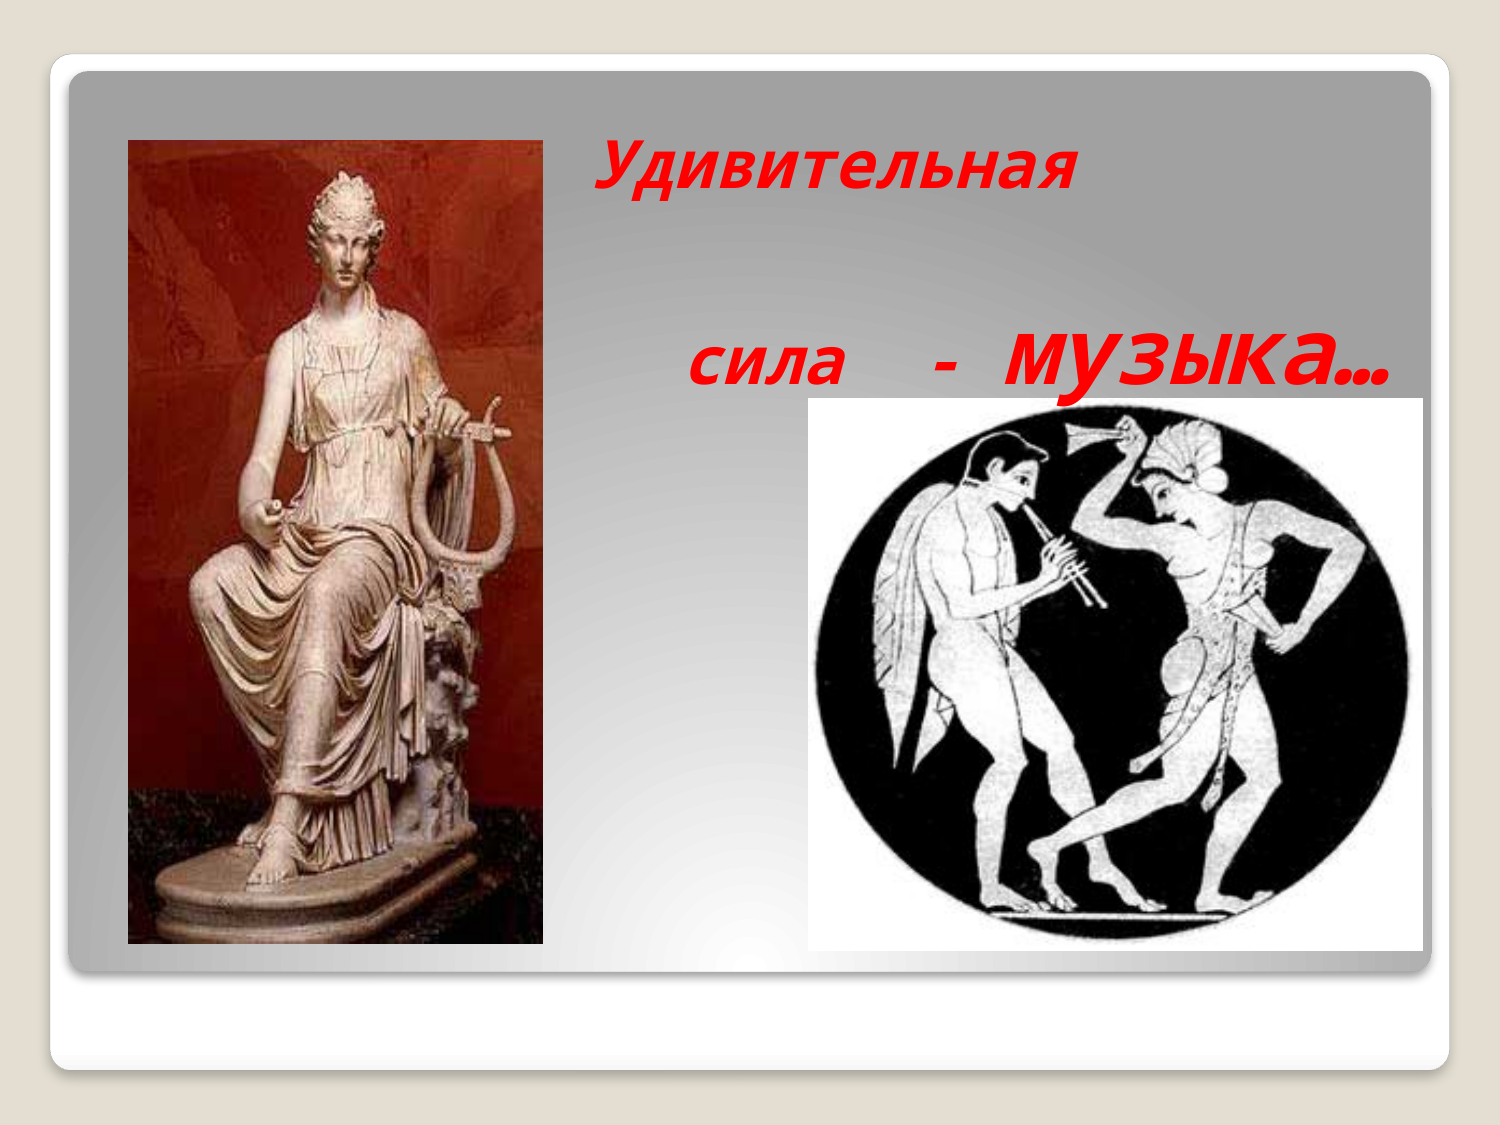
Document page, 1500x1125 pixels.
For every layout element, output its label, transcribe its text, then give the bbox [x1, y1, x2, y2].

picture [128, 140, 543, 945]
picture [808, 398, 1424, 951]
list Удивительная сила - музыка… [492, 82, 1430, 422]
